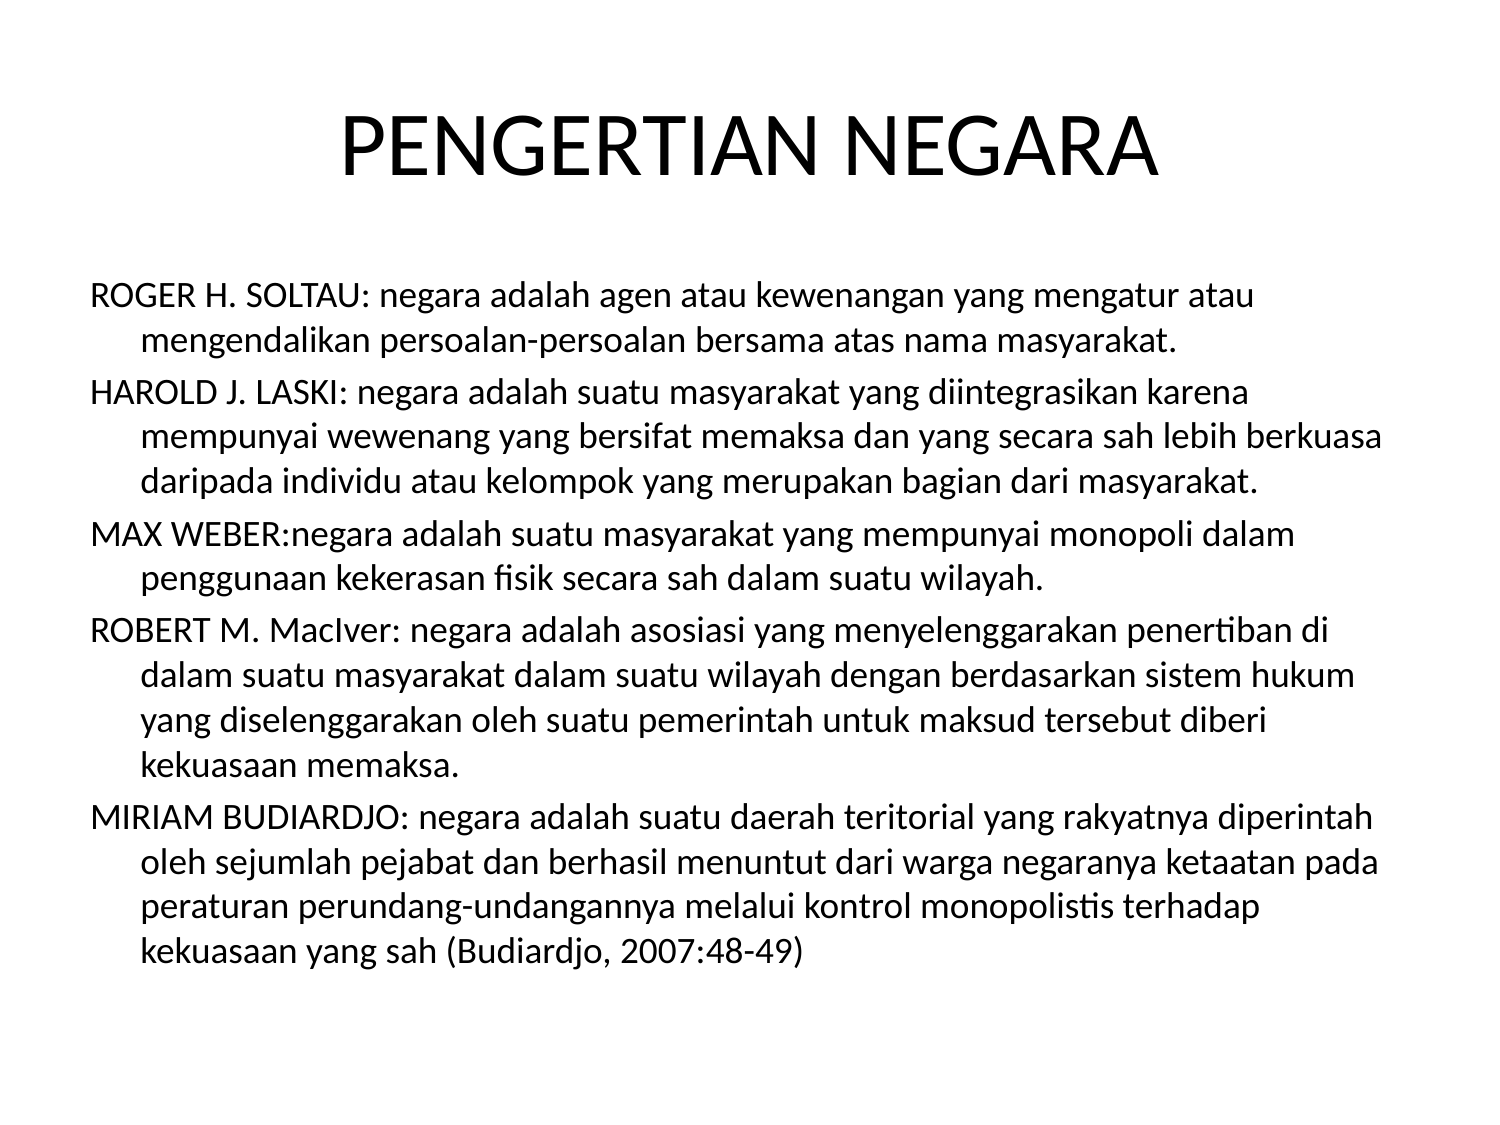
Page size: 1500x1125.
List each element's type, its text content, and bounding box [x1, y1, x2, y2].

list ROGER H. SOLTAU: negara adalah agen atau kewenangan yang mengatur atau mengendalikan persoalan-persoalan bersama atas nama masyarakat. HAROLD J. LASKI: negara adalah suatu masyarakat yang diintegrasikan karena mempunyai wewenang yang bersifat memaksa dan yang secara sah lebih berkuasa daripada individu atau kelompok yang merupakan bagian dari masyarakat. MAX WEBER:negara adalah suatu masyarakat yang mempunyai monopoli dalam penggunaan kekerasan fisik secara sah dalam suatu wilayah. ROBERT M. MacIver: negara adalah asosiasi yang menyelenggarakan penertiban di dalam suatu masyarakat dalam suatu wilayah dengan berdasarkan sistem hukum yang diselenggarakan oleh suatu pemerintah untuk maksud tersebut diberi kekuasaan memaksa. MIRIAM BUDIARDJO: negara adalah suatu daerah teritorial yang rakyatnya diperintah oleh sejumlah pejabat dan berhasil menuntut dari warga negaranya ketaatan pada peraturan perundang-undangannya melalui kontrol monopolistis terhadap kekuasaan yang sah (Budiardjo, 2007:48-49) [75, 262, 1425, 1005]
title PENGERTIAN NEGARA [75, 45, 1425, 233]
